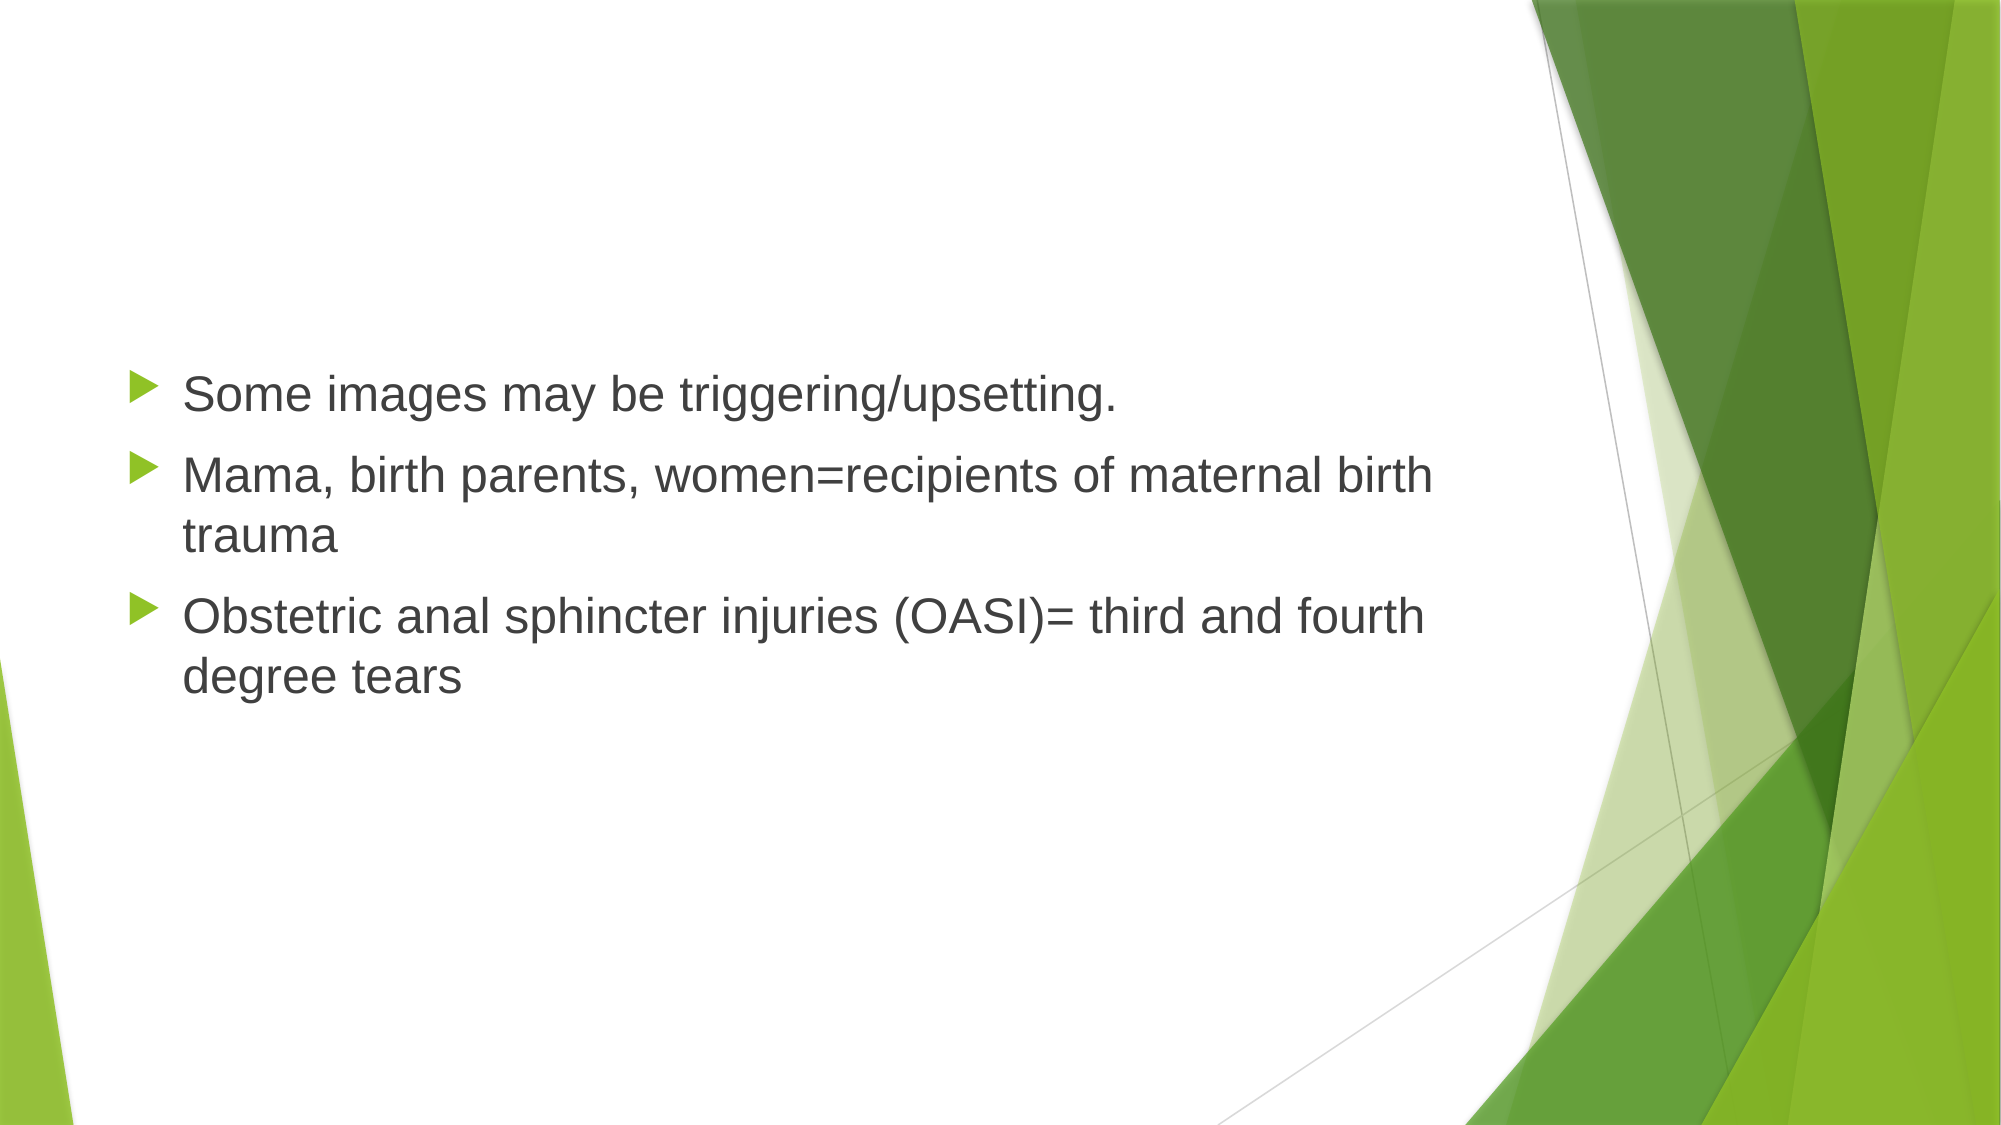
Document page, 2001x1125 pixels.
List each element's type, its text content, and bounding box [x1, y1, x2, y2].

list Some images may be triggering/upsetting. Mama, birth parents, women=recipients of maternal birth trauma Obstetric anal sphincter injuries (OASI)= third and fourth degree tears [111, 354, 1522, 992]
